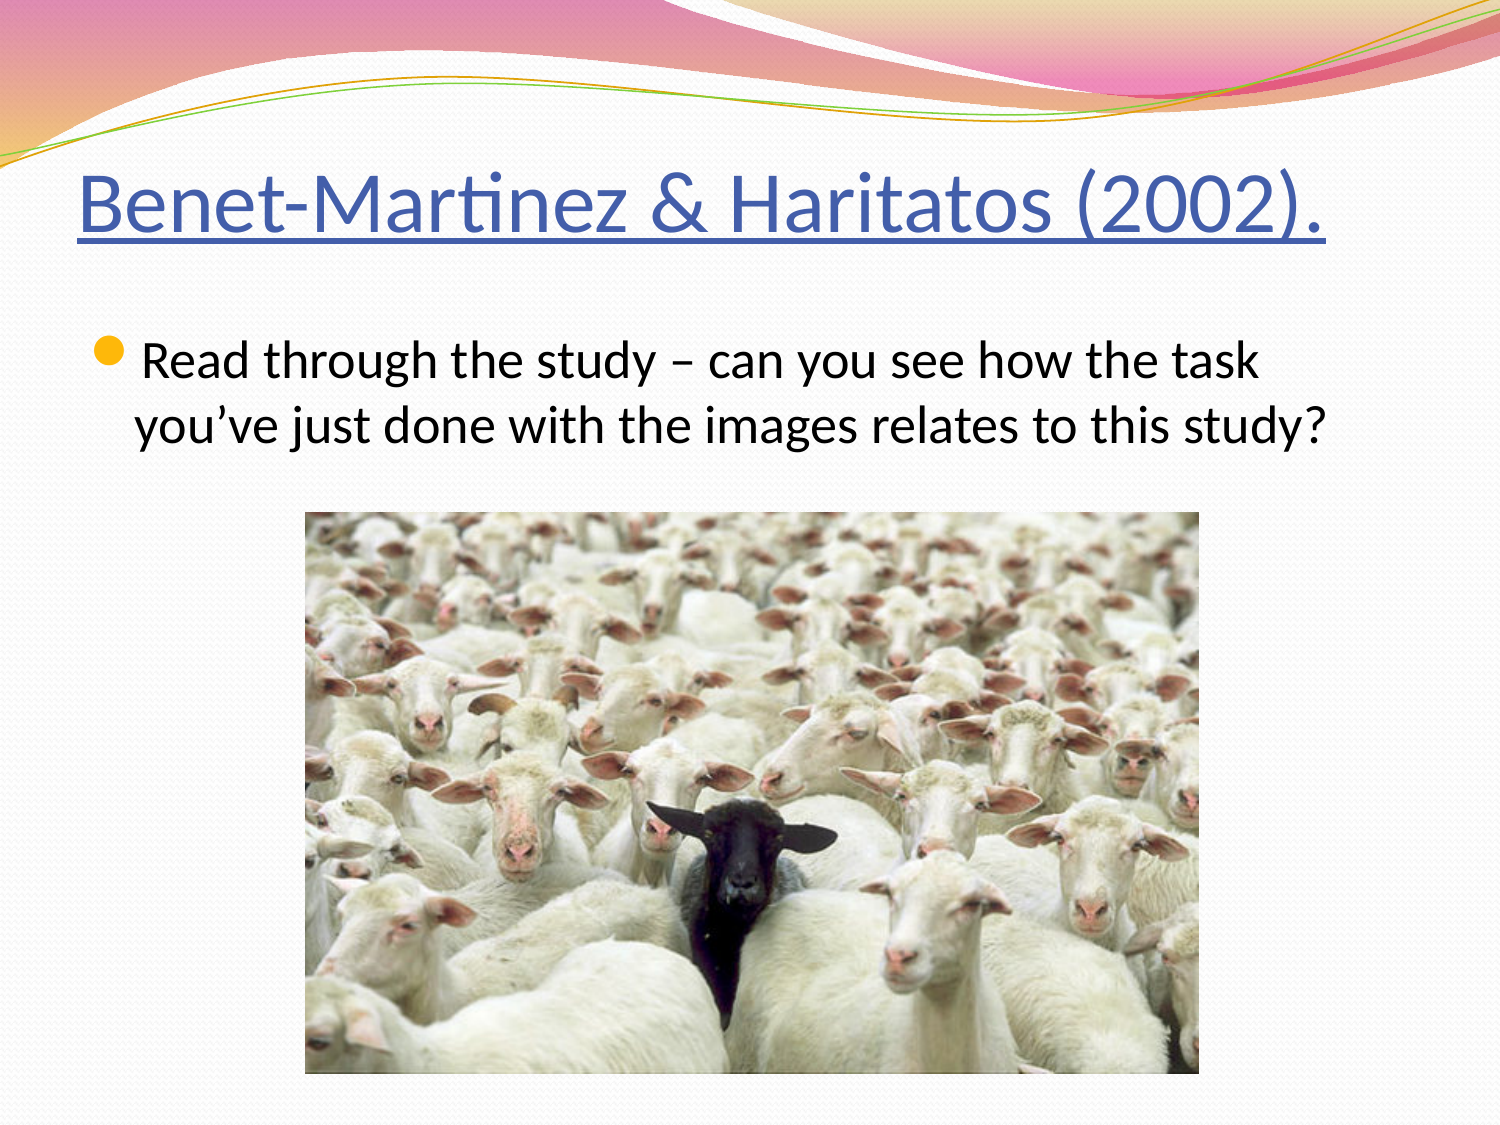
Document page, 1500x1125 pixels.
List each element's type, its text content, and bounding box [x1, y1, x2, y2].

list Read through the study – can you see how the task you’ve just done with the images relates to this study? [75, 317, 1425, 1038]
picture [304, 512, 1200, 1074]
title Benet-Martinez & Haritatos (2002). [77, 62, 1428, 250]
